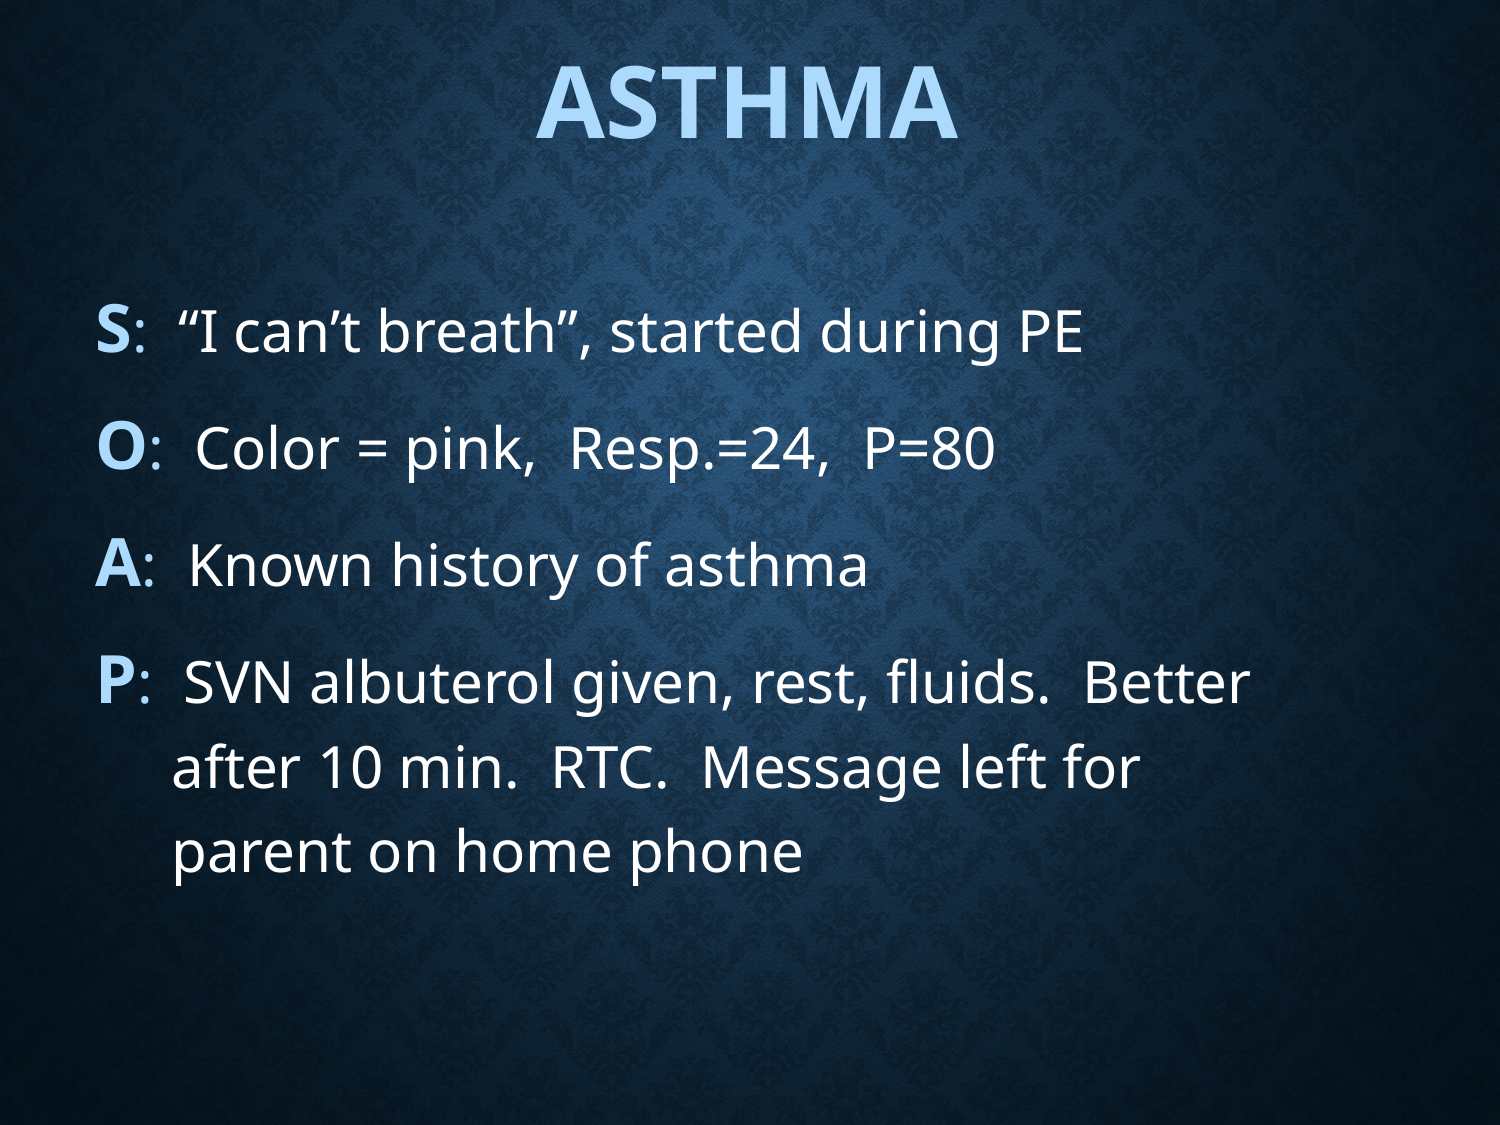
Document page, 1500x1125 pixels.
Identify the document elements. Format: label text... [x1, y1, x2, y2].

list S: “I can’t breath”, started during PE O: Color = pink, Resp.=24, P=80 A: Known history of asthma P: SVN albuterol given, rest, fluids. Better after 10 min. RTC. Message left for parent on home phone [80, 262, 1445, 951]
title Asthma [75, 37, 1421, 176]
